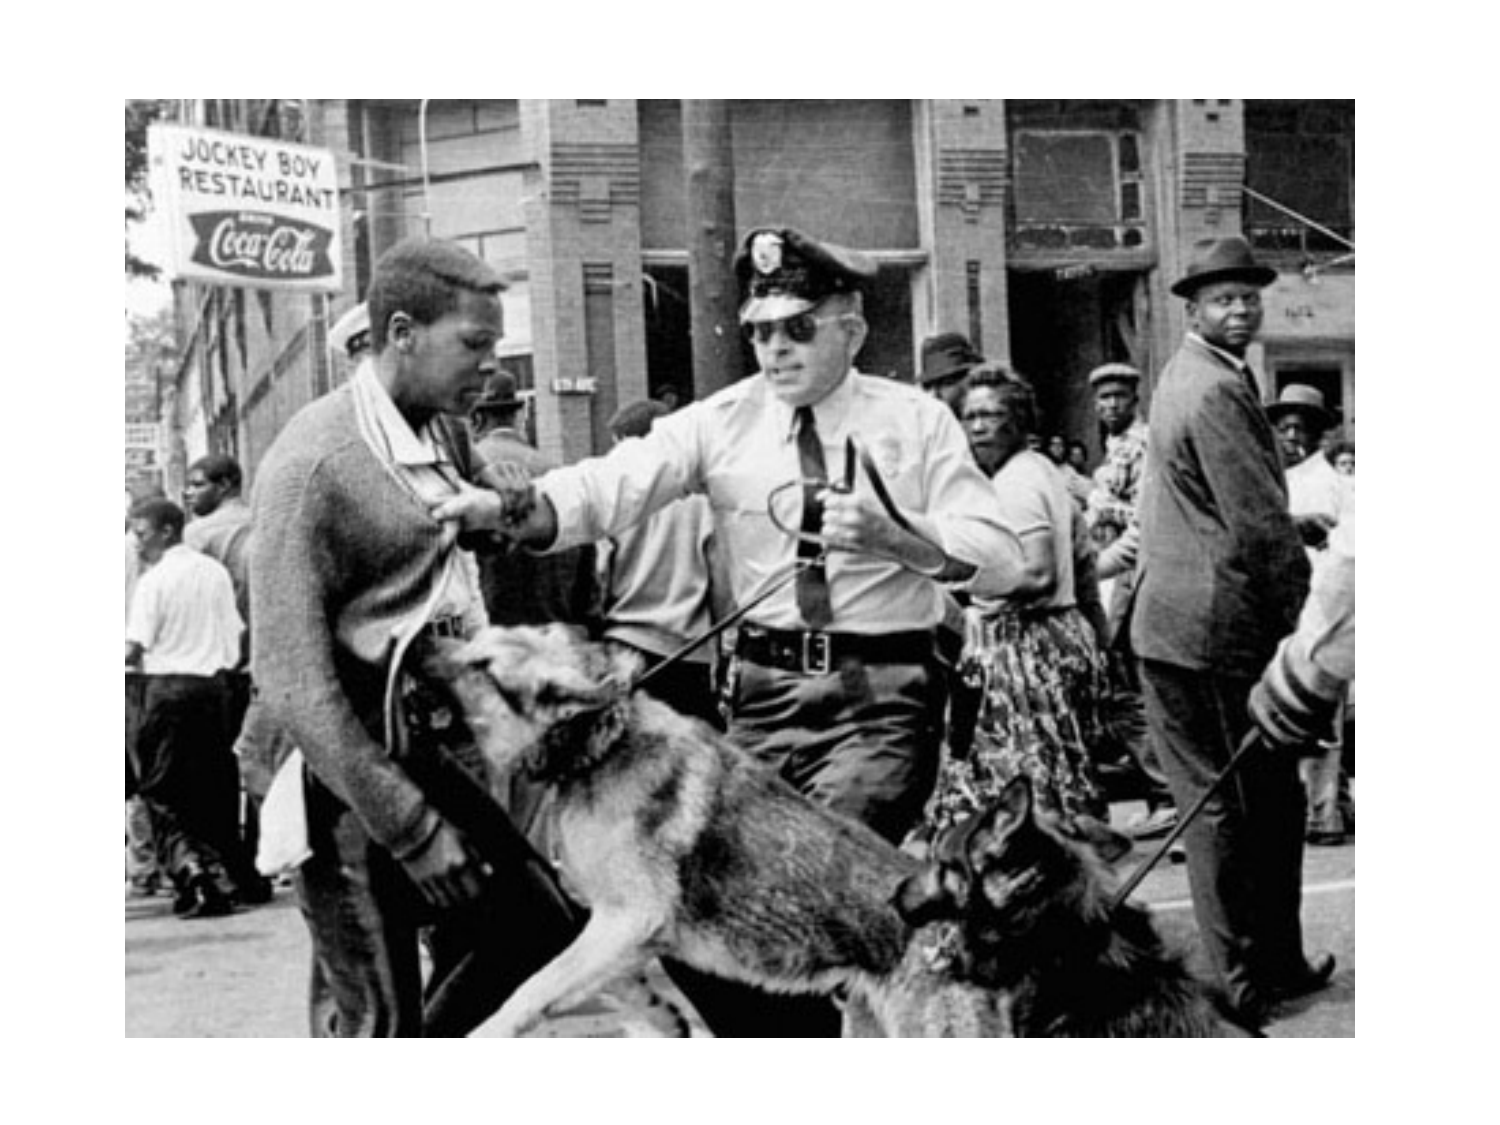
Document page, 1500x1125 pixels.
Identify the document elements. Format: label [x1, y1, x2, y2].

picture [124, 99, 1355, 1038]
